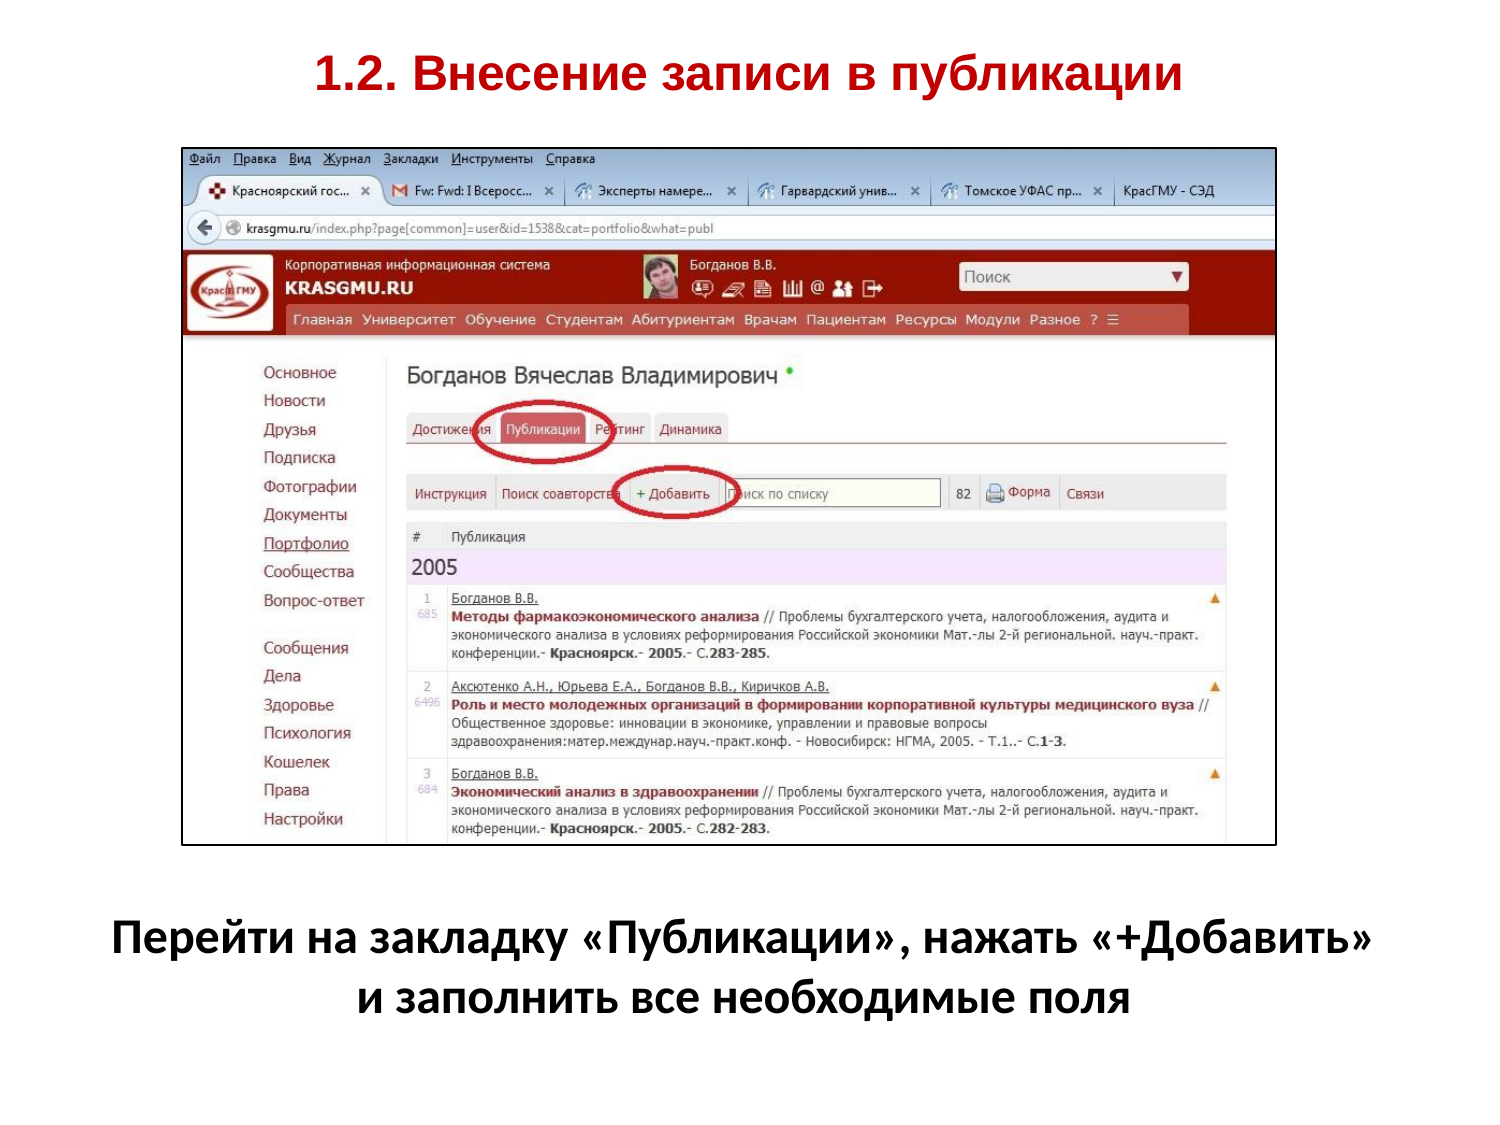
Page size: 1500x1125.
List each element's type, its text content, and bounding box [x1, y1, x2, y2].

title 1.2. Внесение записи в публикации [81, 40, 1419, 229]
text_box Перейти на закладку «Публикации», нажать «+Добавить» и заполнить все необходимые поля [106, 903, 1382, 1024]
text_box [182, 148, 1277, 846]
